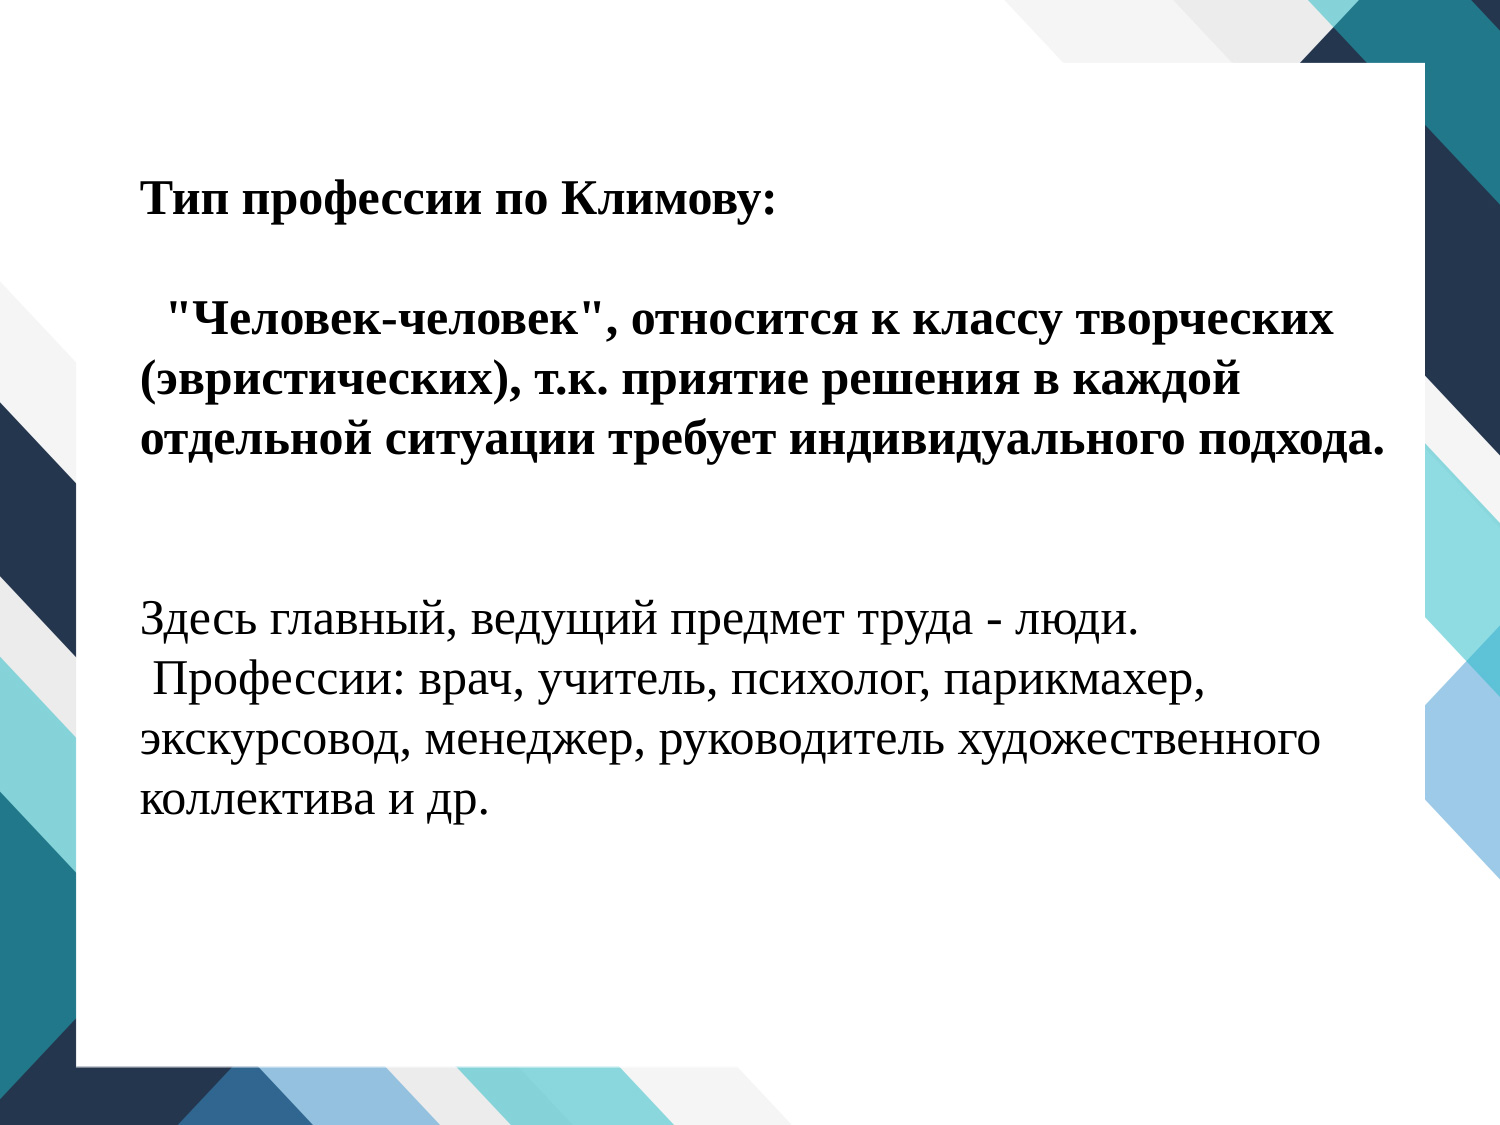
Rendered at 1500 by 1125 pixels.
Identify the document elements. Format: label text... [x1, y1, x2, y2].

picture [0, 0, 1500, 1125]
text_box Тип профессии по Климову: "Человек-человек", относится к классу творческих (эвристических), т.к. приятие решения в каждой отдельной ситуации требует индивидуального подхода. Здесь главный, ведущий предмет труда - люди. Профессии: врач, учитель, психолог, парикмахер, экскурсовод, менеджер, руководитель художественного коллектива и др. [124, 157, 1435, 833]
